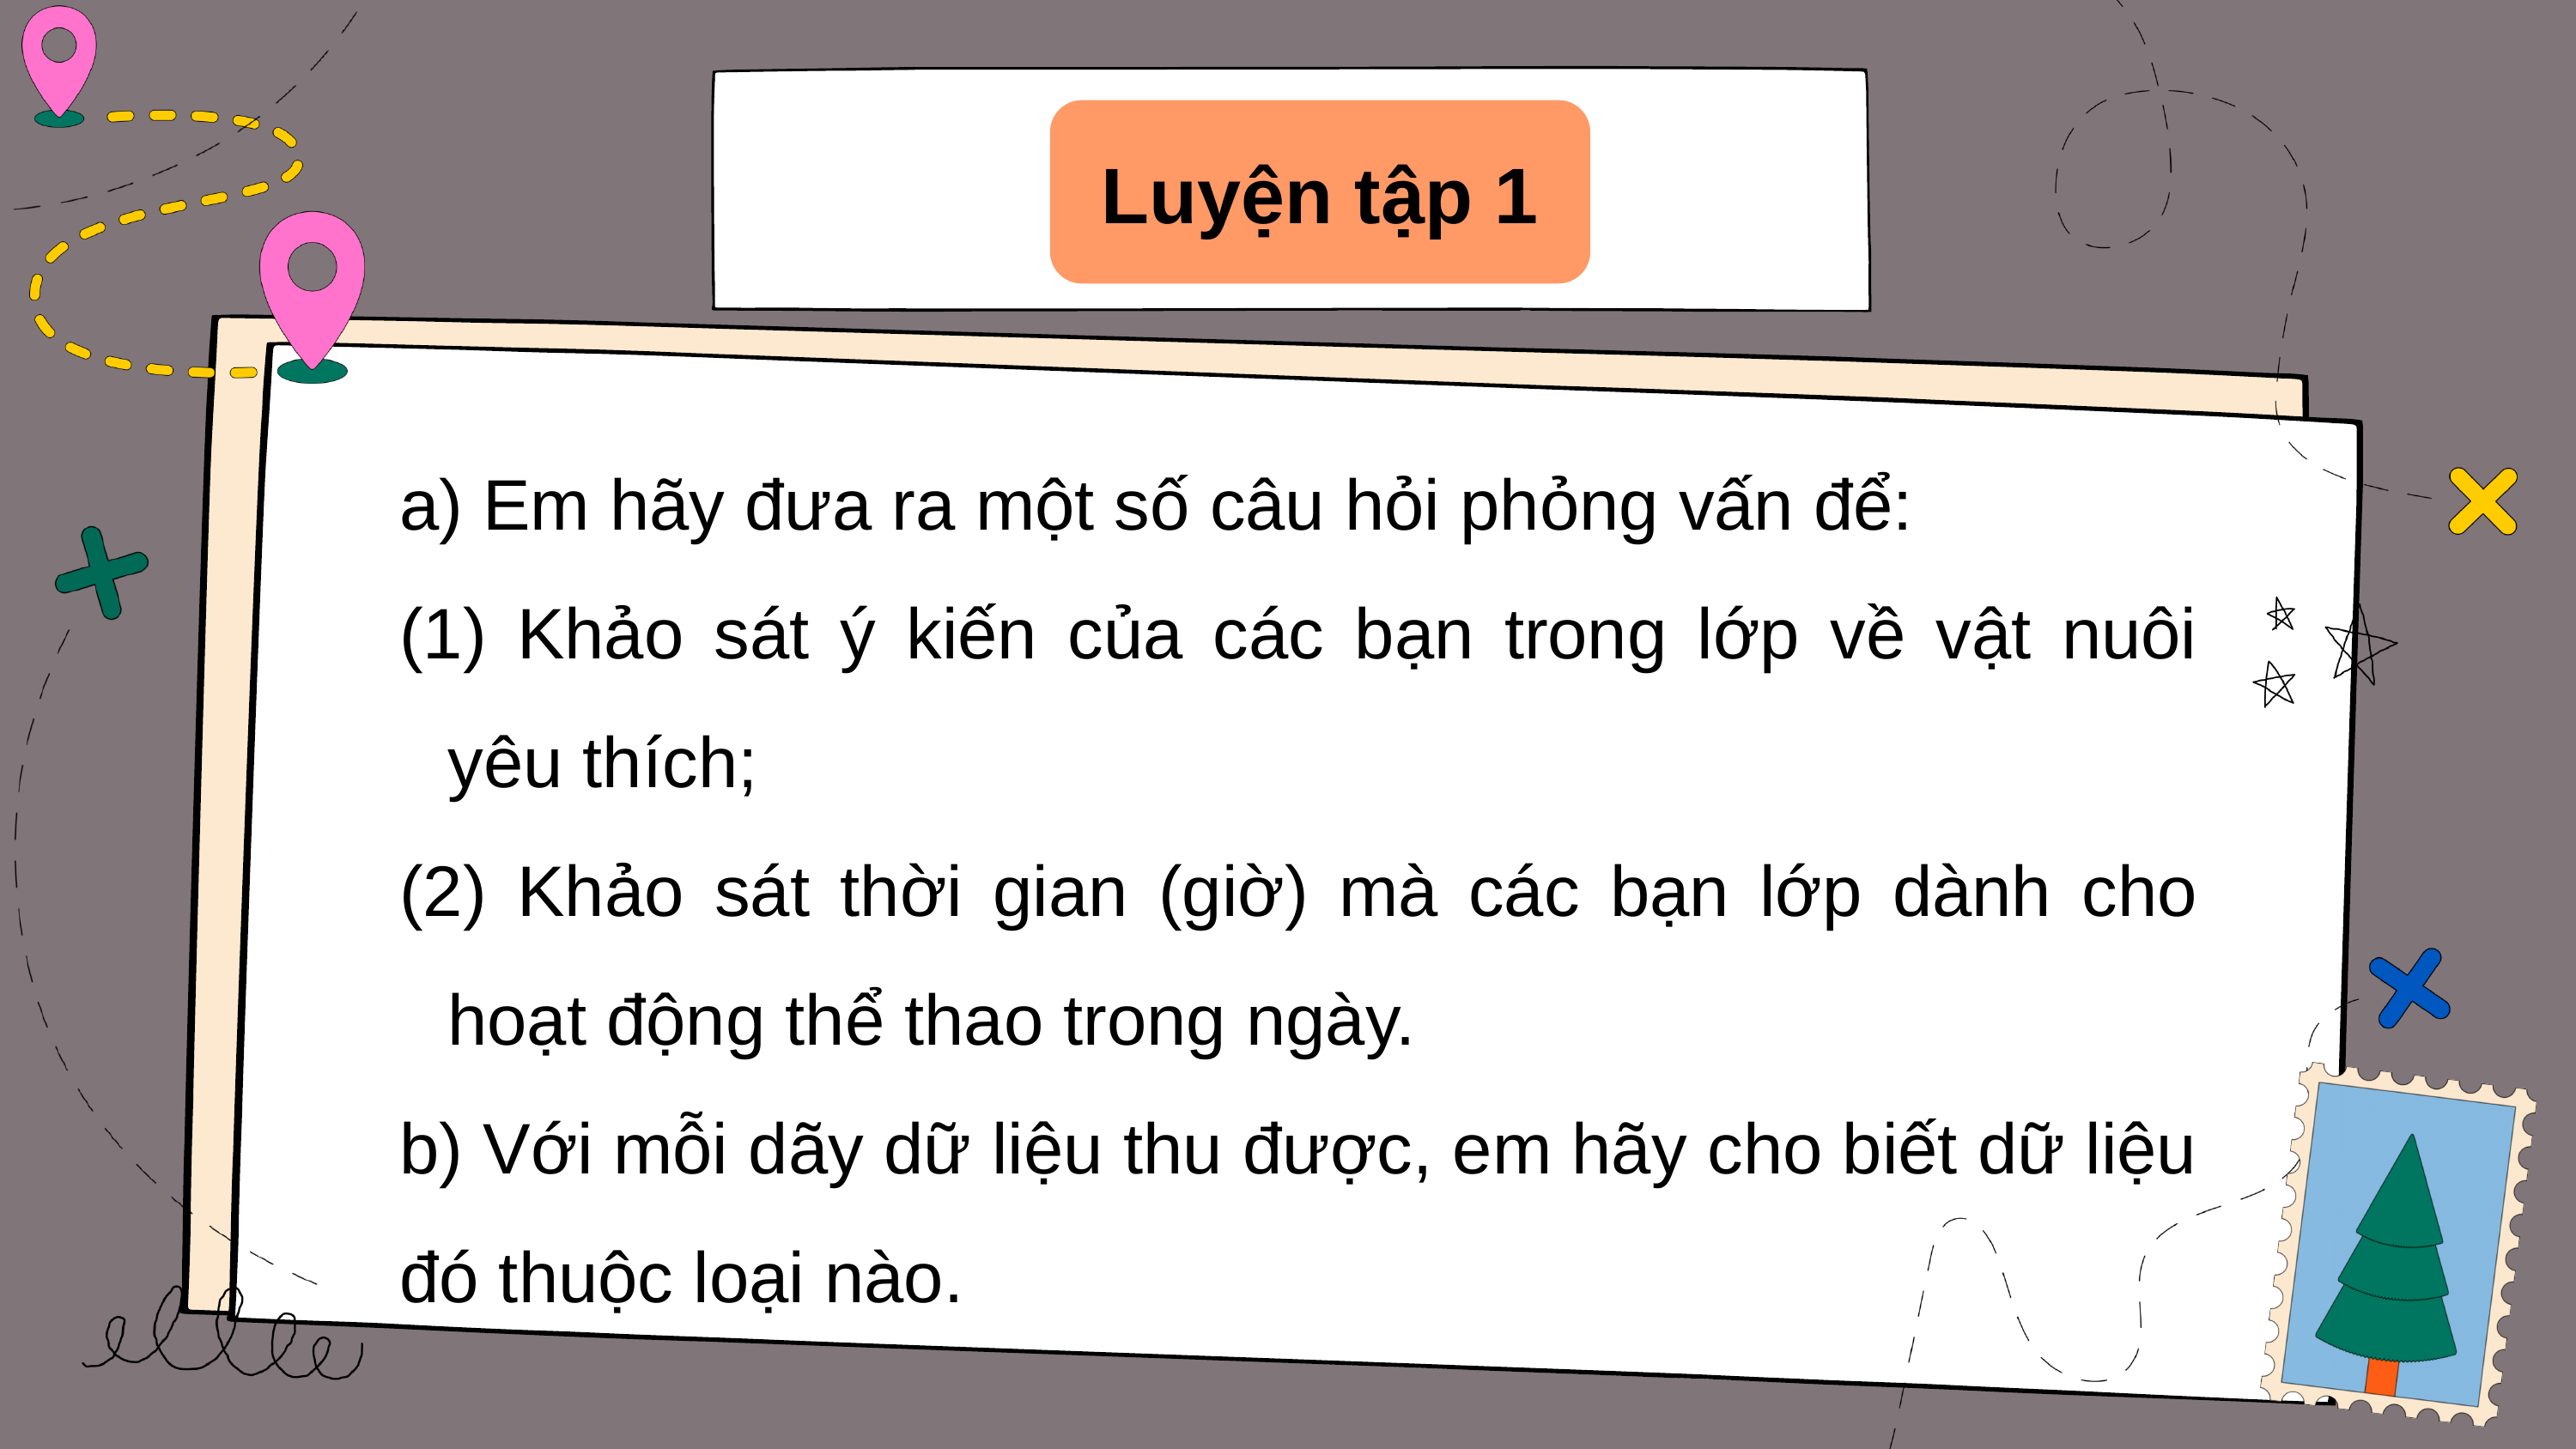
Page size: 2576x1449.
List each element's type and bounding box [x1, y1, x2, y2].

text_box [368, 338, 1931, 372]
text_box [243, 374, 2355, 1367]
picture [0, 0, 386, 384]
text_box [192, 1202, 237, 1283]
text_box [192, 391, 237, 613]
picture [81, 1284, 363, 1380]
picture [0, 522, 477, 1218]
picture [1935, 0, 2518, 536]
picture [2251, 596, 2398, 708]
picture [1832, 945, 2537, 1449]
text_box [711, 65, 1872, 313]
